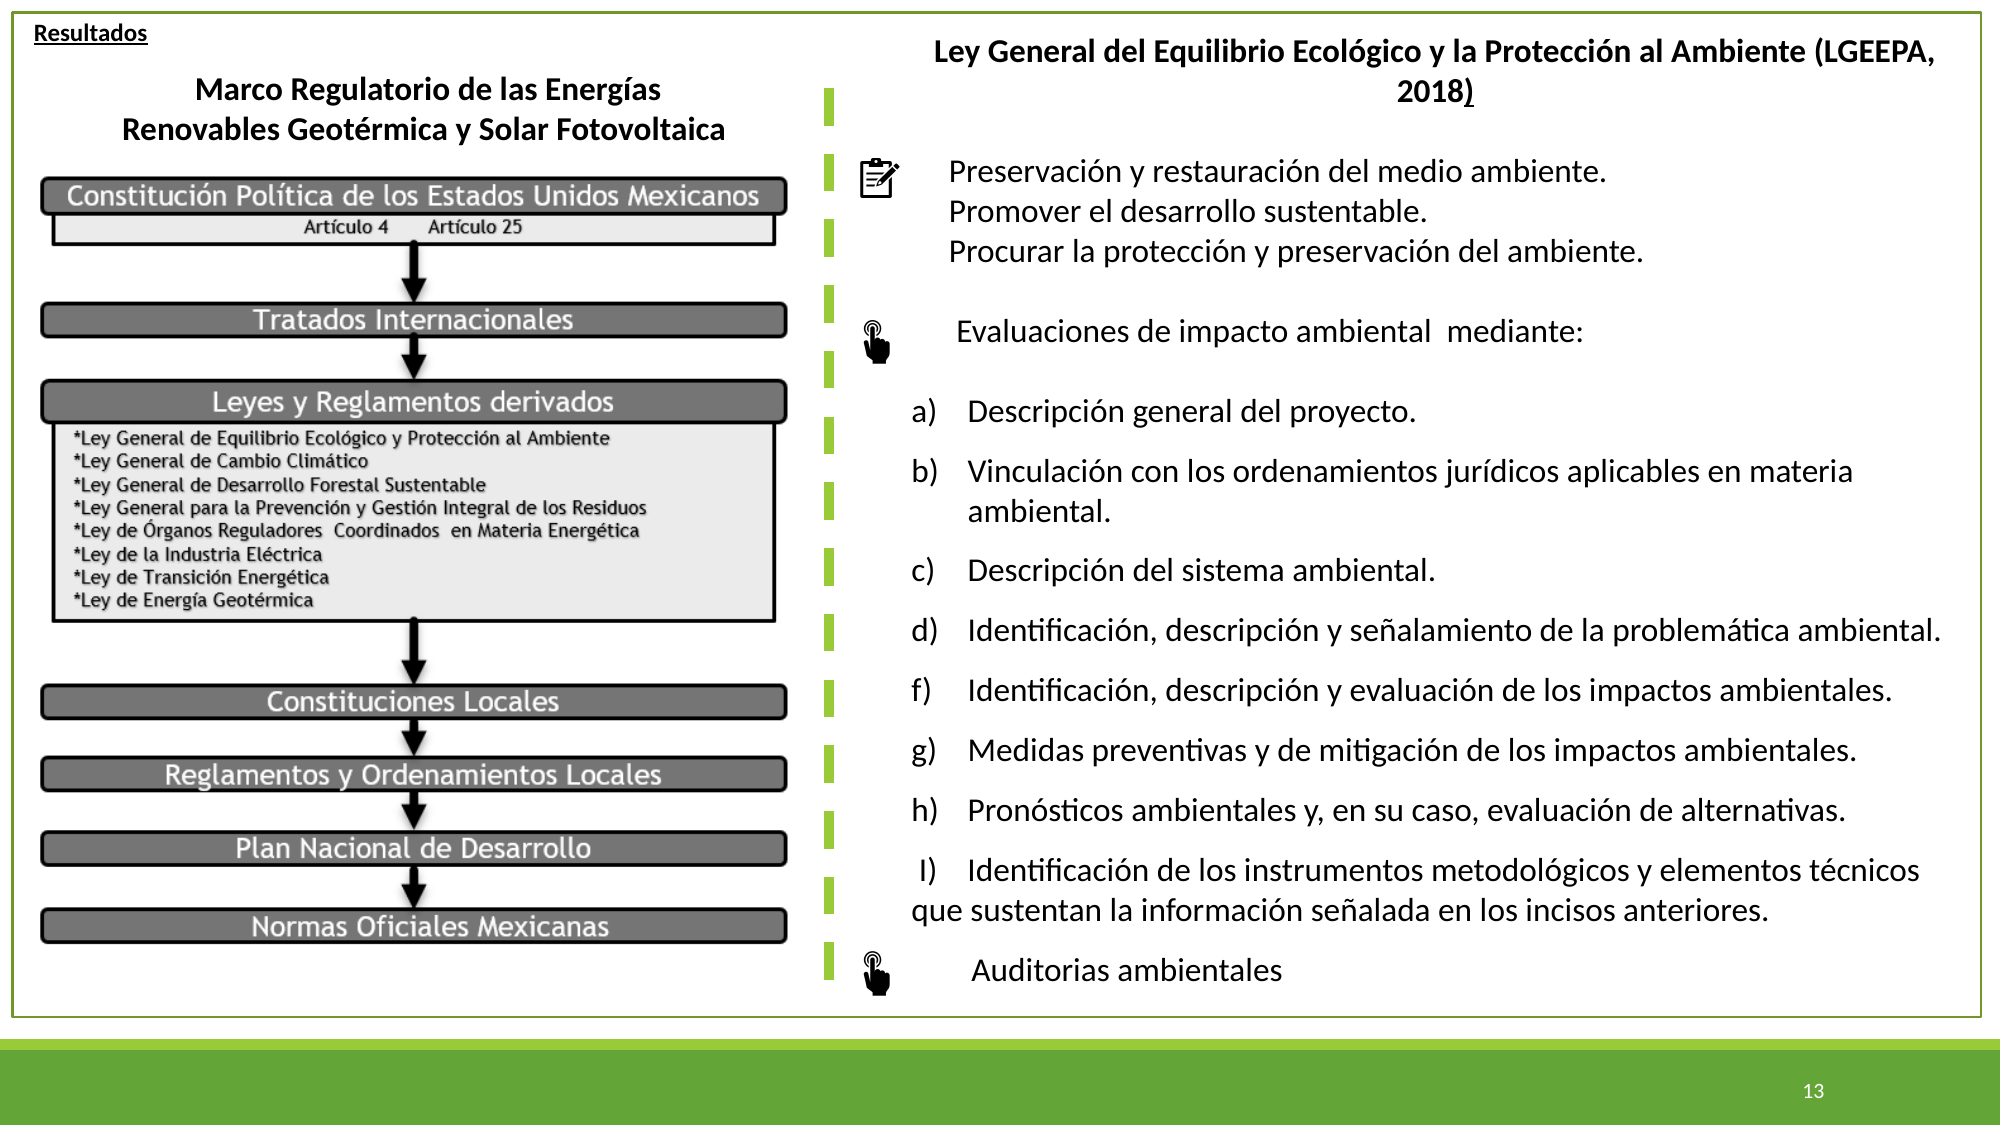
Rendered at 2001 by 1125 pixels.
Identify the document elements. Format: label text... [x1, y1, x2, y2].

picture [852, 317, 902, 367]
text_box Ley General del Equilibrio Ecológico y la Protección al Ambiente (LGEEPA, 2018) Preservación y restauración del medio ambiente. Promover el desarrollo sustentable. Procurar la protección y preservación del ambiente. Evaluaciones de impacto ambiental mediante: Descripción general del proyecto. Vinculación con los ordenamientos jurídicos aplicables en materia ambiental. Descripción del sistema ambiental. Identificación, descripción y señalamiento de la problemática ambiental. Identificación, descripción y evaluación de los impactos ambientales. Medidas preventivas y de mitigación de los impactos ambientales. Pronósticos ambientales y, en su caso, evaluación de alternativas. I) Identificación de los instrumentos metodológicos y elementos técnicos que sustentan la información señalada en los incisos anteriores. Auditorias ambientales [896, 22, 1975, 996]
text_box Figura 20. Marco Regulatorio de las Energías Renovables Geotérmica y Solar Fotovoltaica. [11, 11, 1982, 1018]
text_box Marco Regulatorio de las Energías Renovables Geotérmica y Solar Fotovoltaica [101, 60, 748, 155]
picture [27, 162, 806, 954]
text_box Resultados [18, 8, 518, 54]
slide_number 13 [1624, 1059, 1840, 1120]
picture [852, 948, 902, 998]
picture [853, 153, 903, 203]
